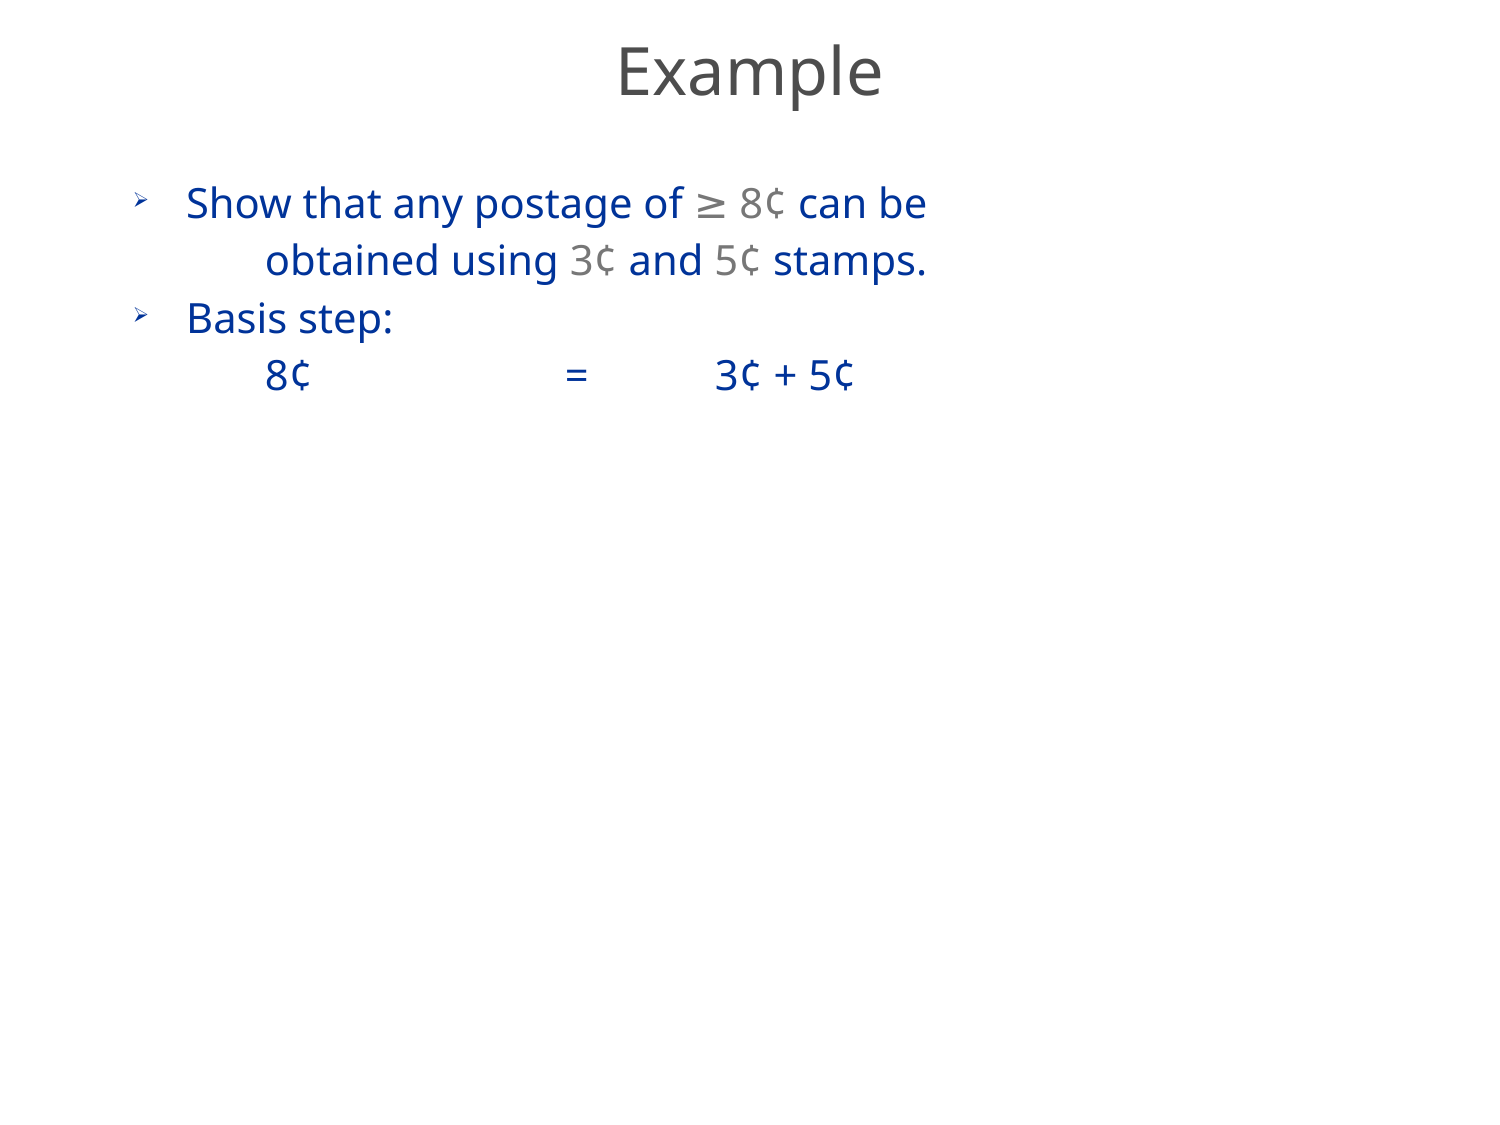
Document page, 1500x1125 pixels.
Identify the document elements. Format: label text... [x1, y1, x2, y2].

title Example [0, 40, 1500, 116]
list Show that any postage of ≥ 8¢ can be obtained using 3¢ and 5¢ stamps. Basis step: 8¢ = 3¢ + 5¢ [99, 174, 1388, 1063]
